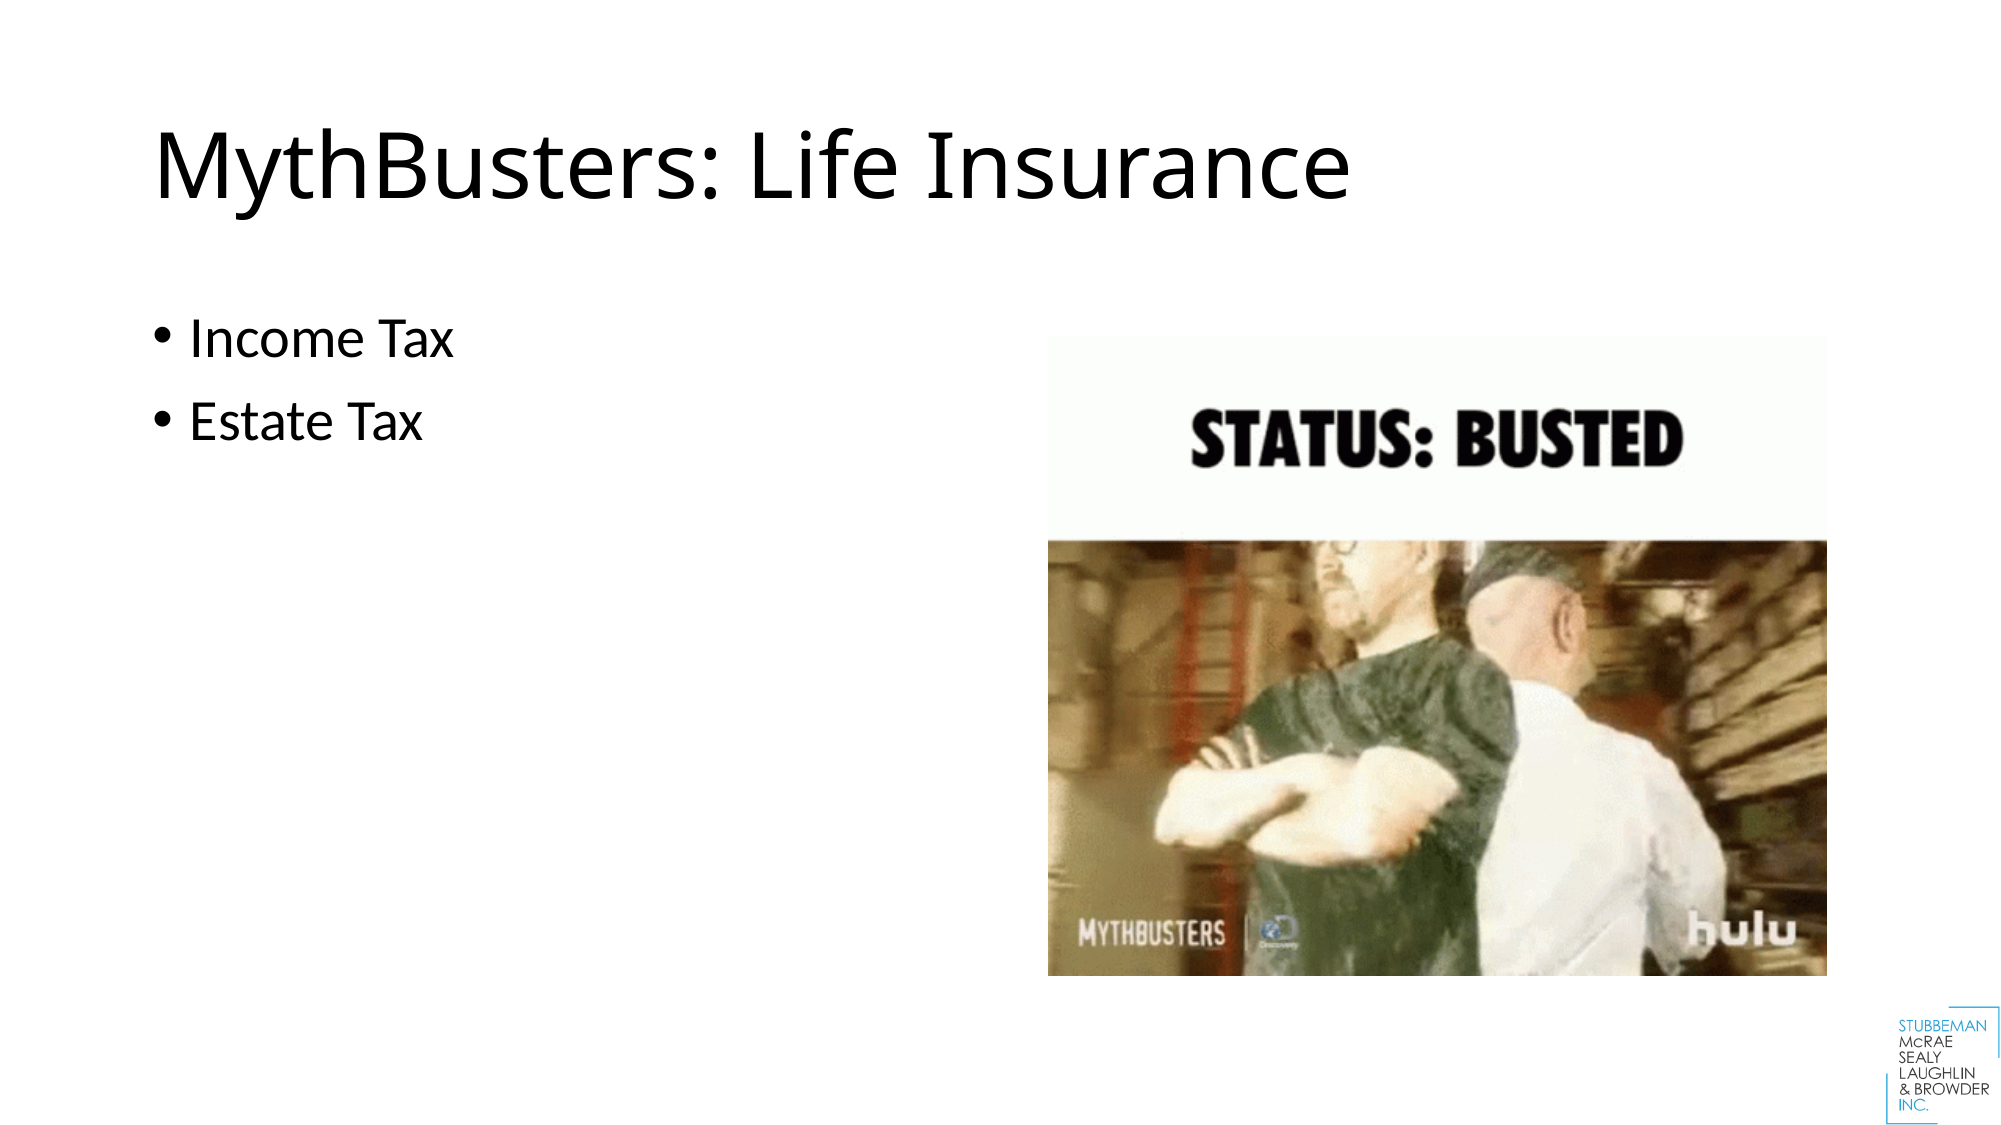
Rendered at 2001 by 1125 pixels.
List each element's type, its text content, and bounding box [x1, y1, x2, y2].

title MythBusters: Life Insurance [137, 59, 1863, 278]
list Income Tax Estate Tax [137, 299, 988, 1014]
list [1048, 336, 1827, 976]
picture [1885, 1006, 2000, 1125]
